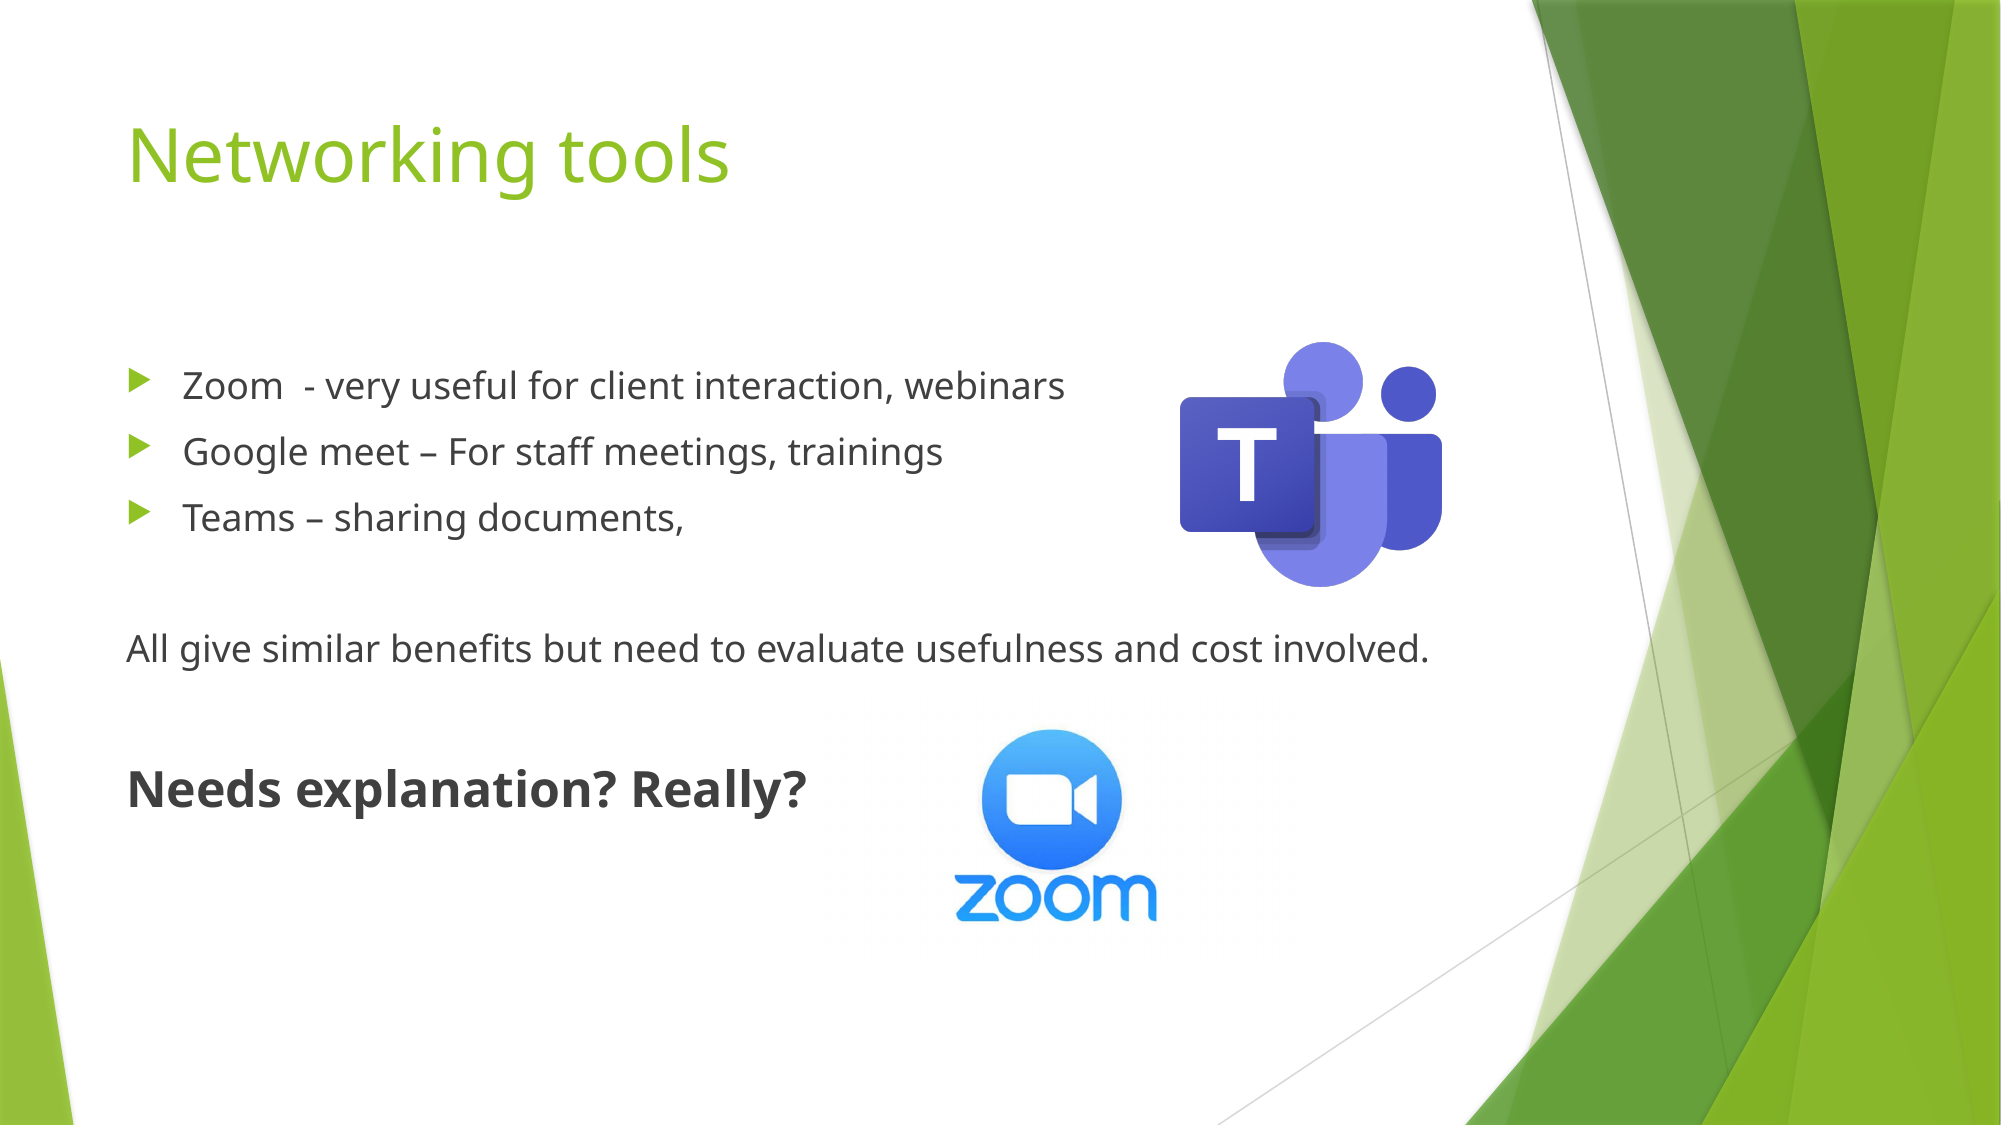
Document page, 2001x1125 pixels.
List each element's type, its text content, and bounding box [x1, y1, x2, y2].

picture [1179, 342, 1443, 587]
list Zoom - very useful for client interaction, webinars Google meet – For staff meetings, trainings Teams – sharing documents, All give similar benefits but need to evaluate usefulness and cost involved. Needs explanation? Really? [111, 354, 1522, 992]
picture [813, 689, 1296, 961]
title Networking tools [111, 99, 1522, 317]
